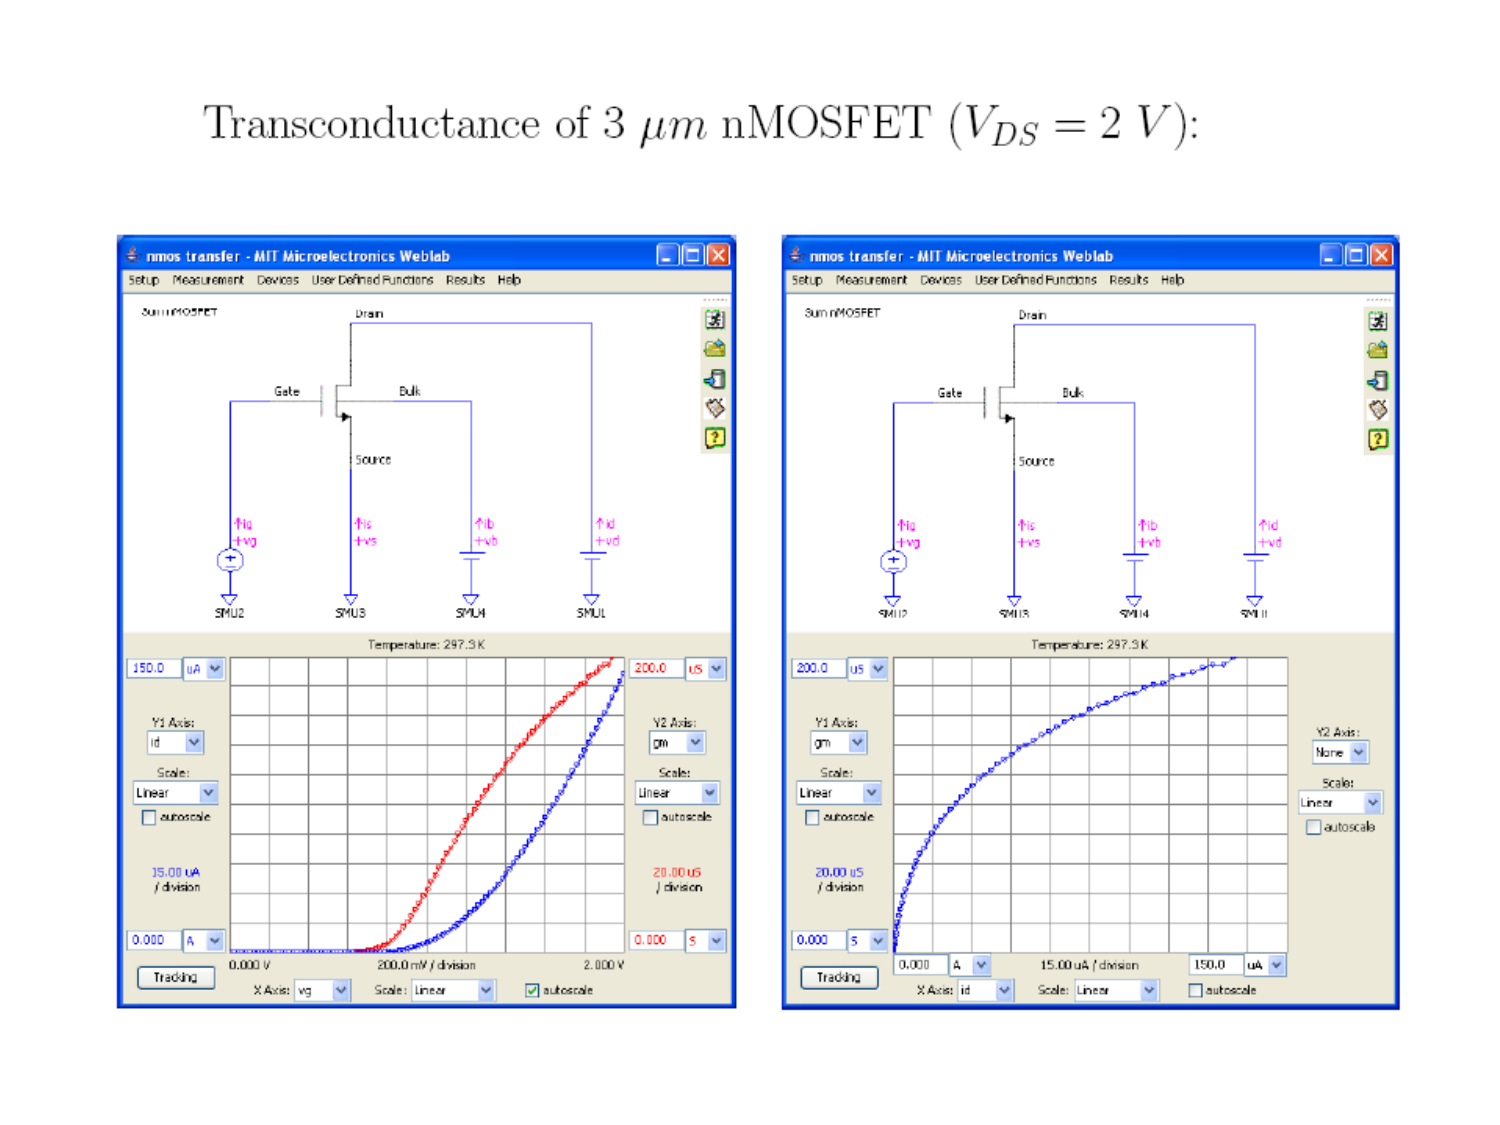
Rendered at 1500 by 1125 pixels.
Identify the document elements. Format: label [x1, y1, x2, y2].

list [89, 70, 1411, 1055]
